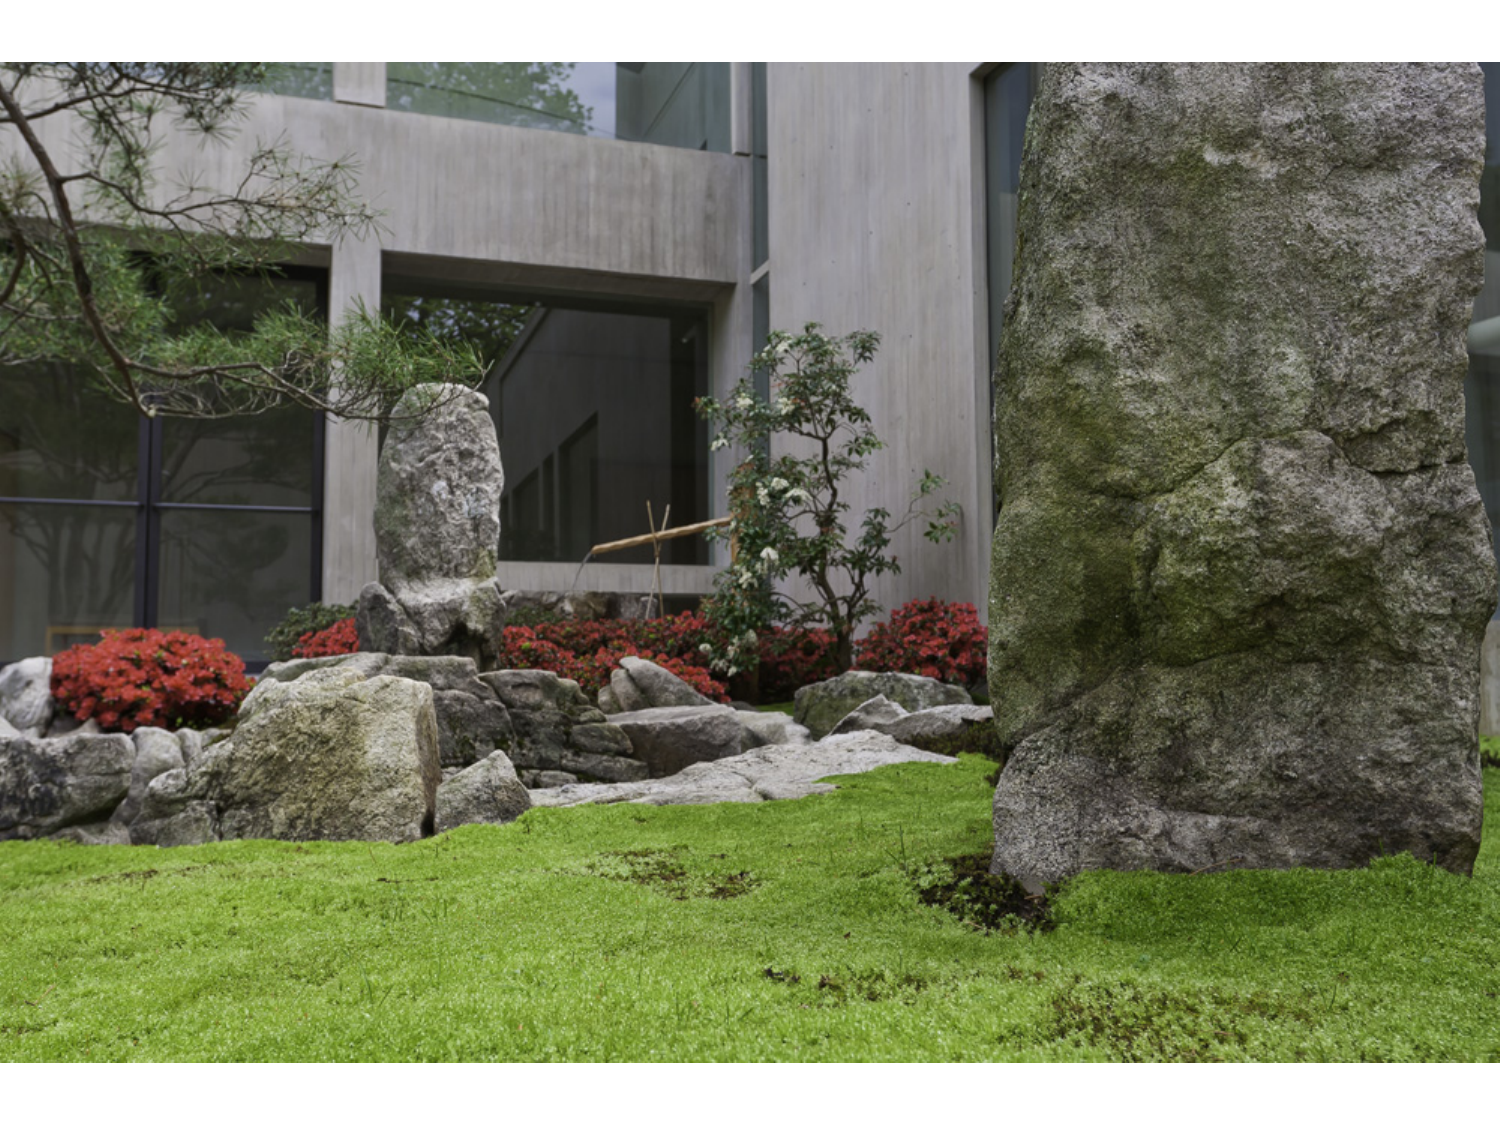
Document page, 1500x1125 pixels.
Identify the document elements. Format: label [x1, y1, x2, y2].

picture [0, 62, 1500, 1063]
